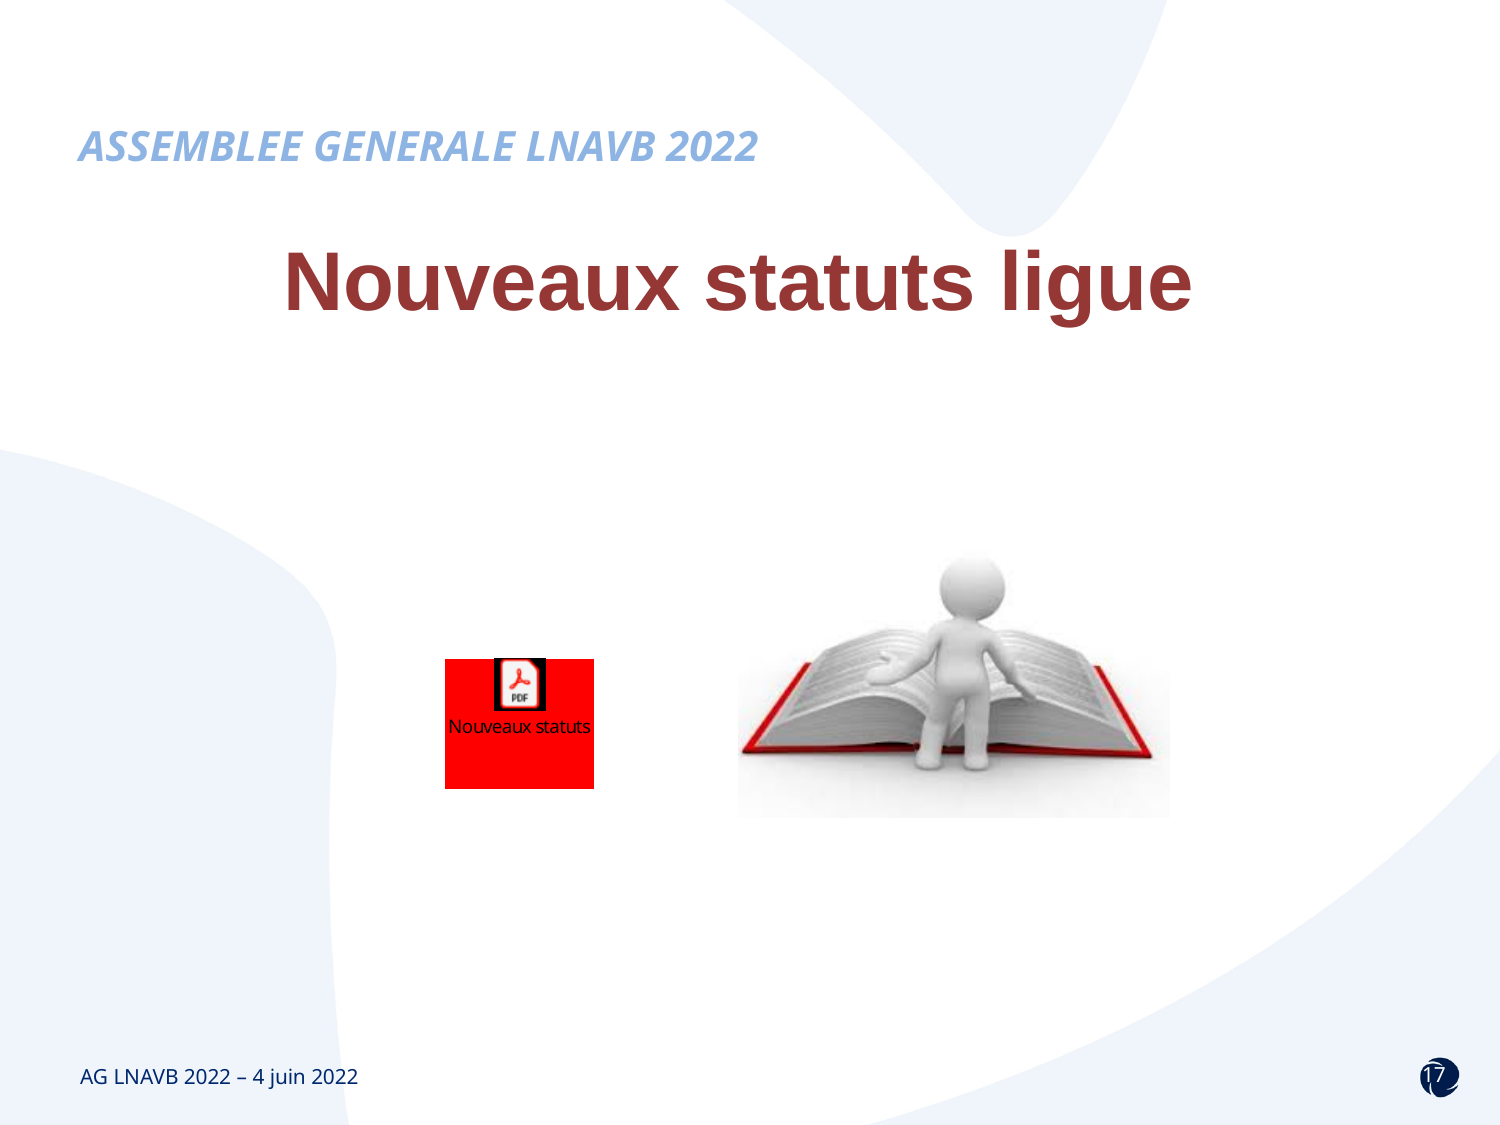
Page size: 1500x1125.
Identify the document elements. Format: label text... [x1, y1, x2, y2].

picture [0, 0, 1500, 1125]
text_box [444, 658, 595, 790]
text_box Nouveaux statuts ligue [267, 219, 1209, 335]
